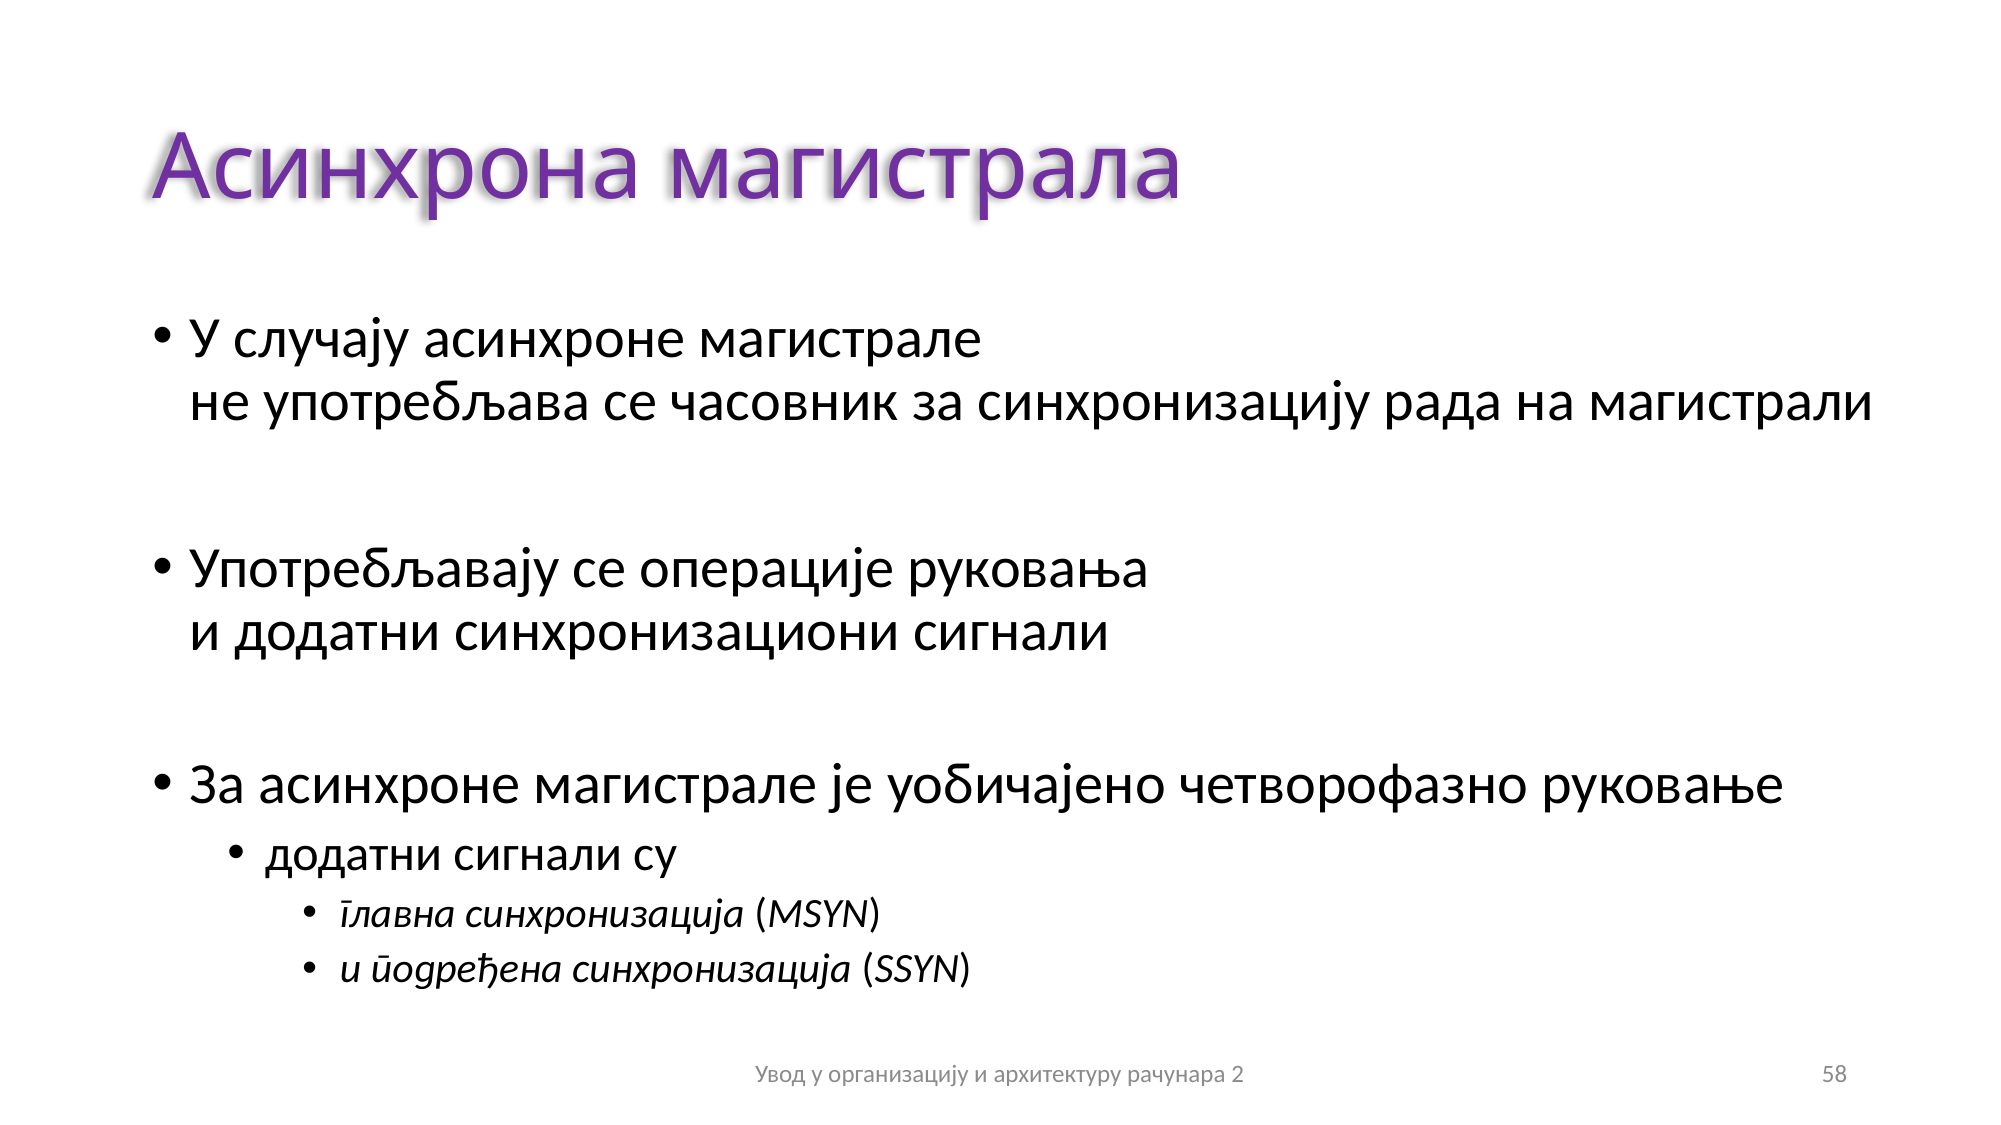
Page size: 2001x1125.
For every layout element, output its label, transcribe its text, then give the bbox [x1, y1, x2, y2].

slide_number 58 [1412, 1042, 1863, 1103]
title Асинхрона магистрала [137, 59, 1863, 278]
list У случају асинхроне магистрале не употребљава се часовник за синхронизацију рада на магистрали Употребљавају се операције руковања и додатни синхронизациони сигнали За асинхроне магистрале је уобичајено четворофазно руковање додатни сигнали су главна синхронизација (MSYN) и подређена синхронизација (SSYN) [137, 299, 1909, 1014]
footer Увод у организацију и архитектуру рачунара 2 [662, 1042, 1338, 1103]
